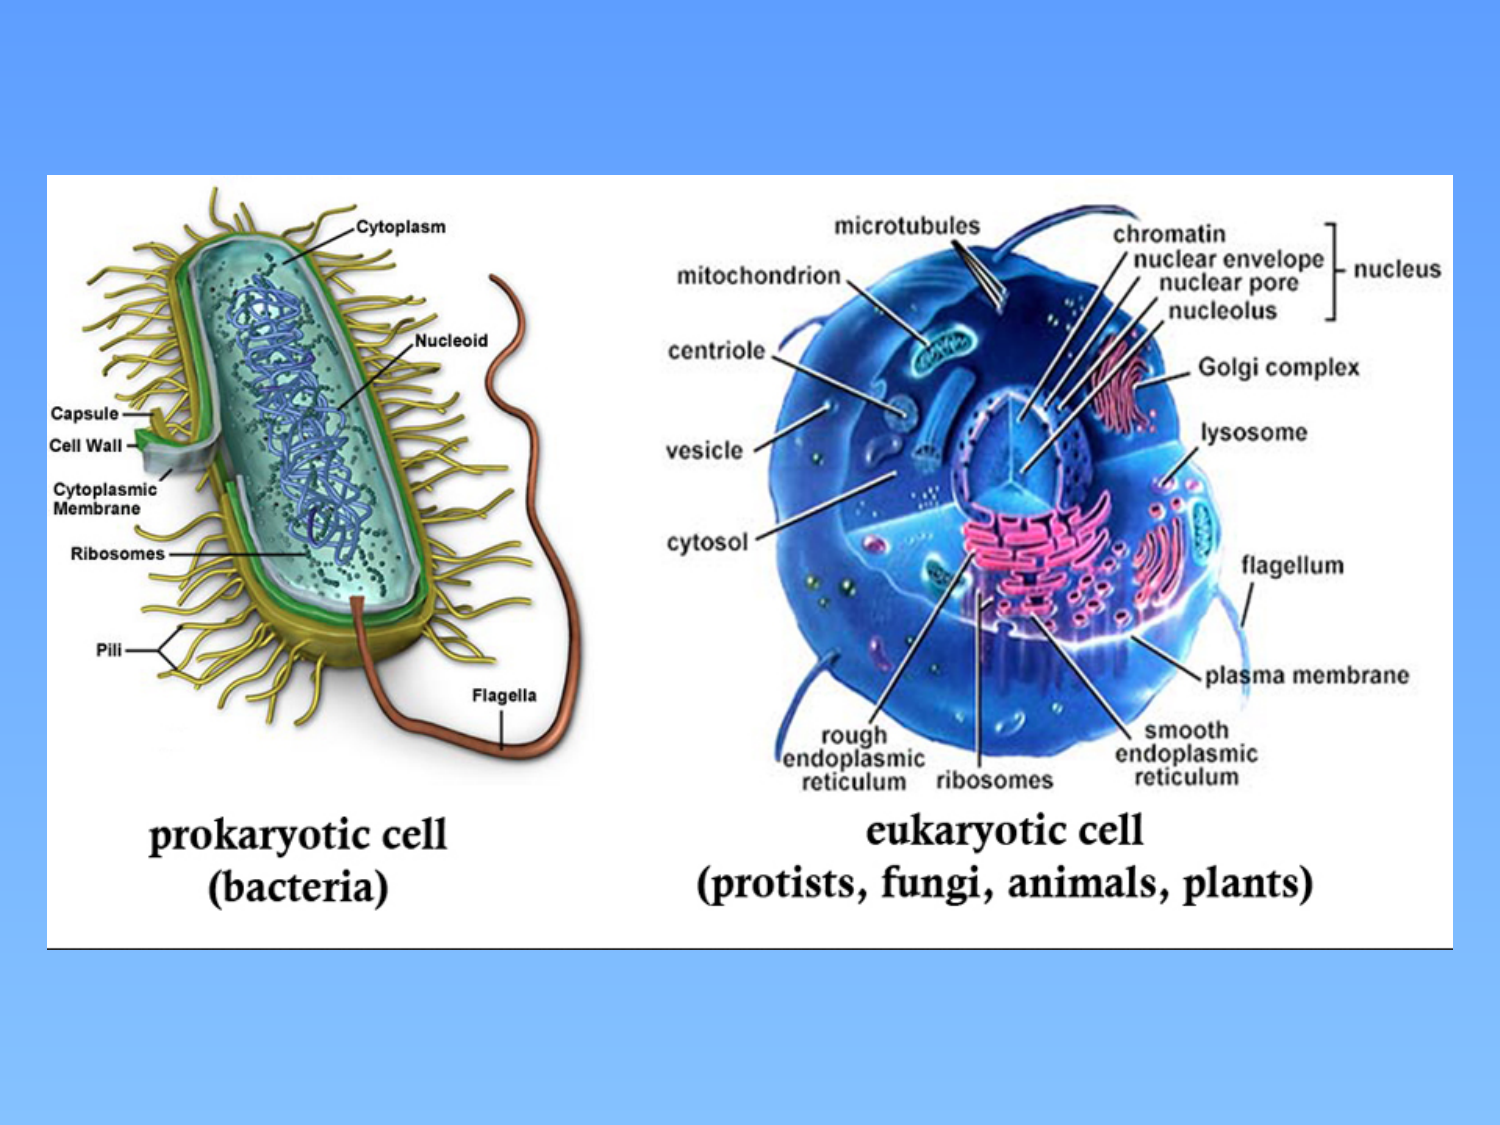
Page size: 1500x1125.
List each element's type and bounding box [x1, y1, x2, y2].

picture [47, 175, 1453, 950]
